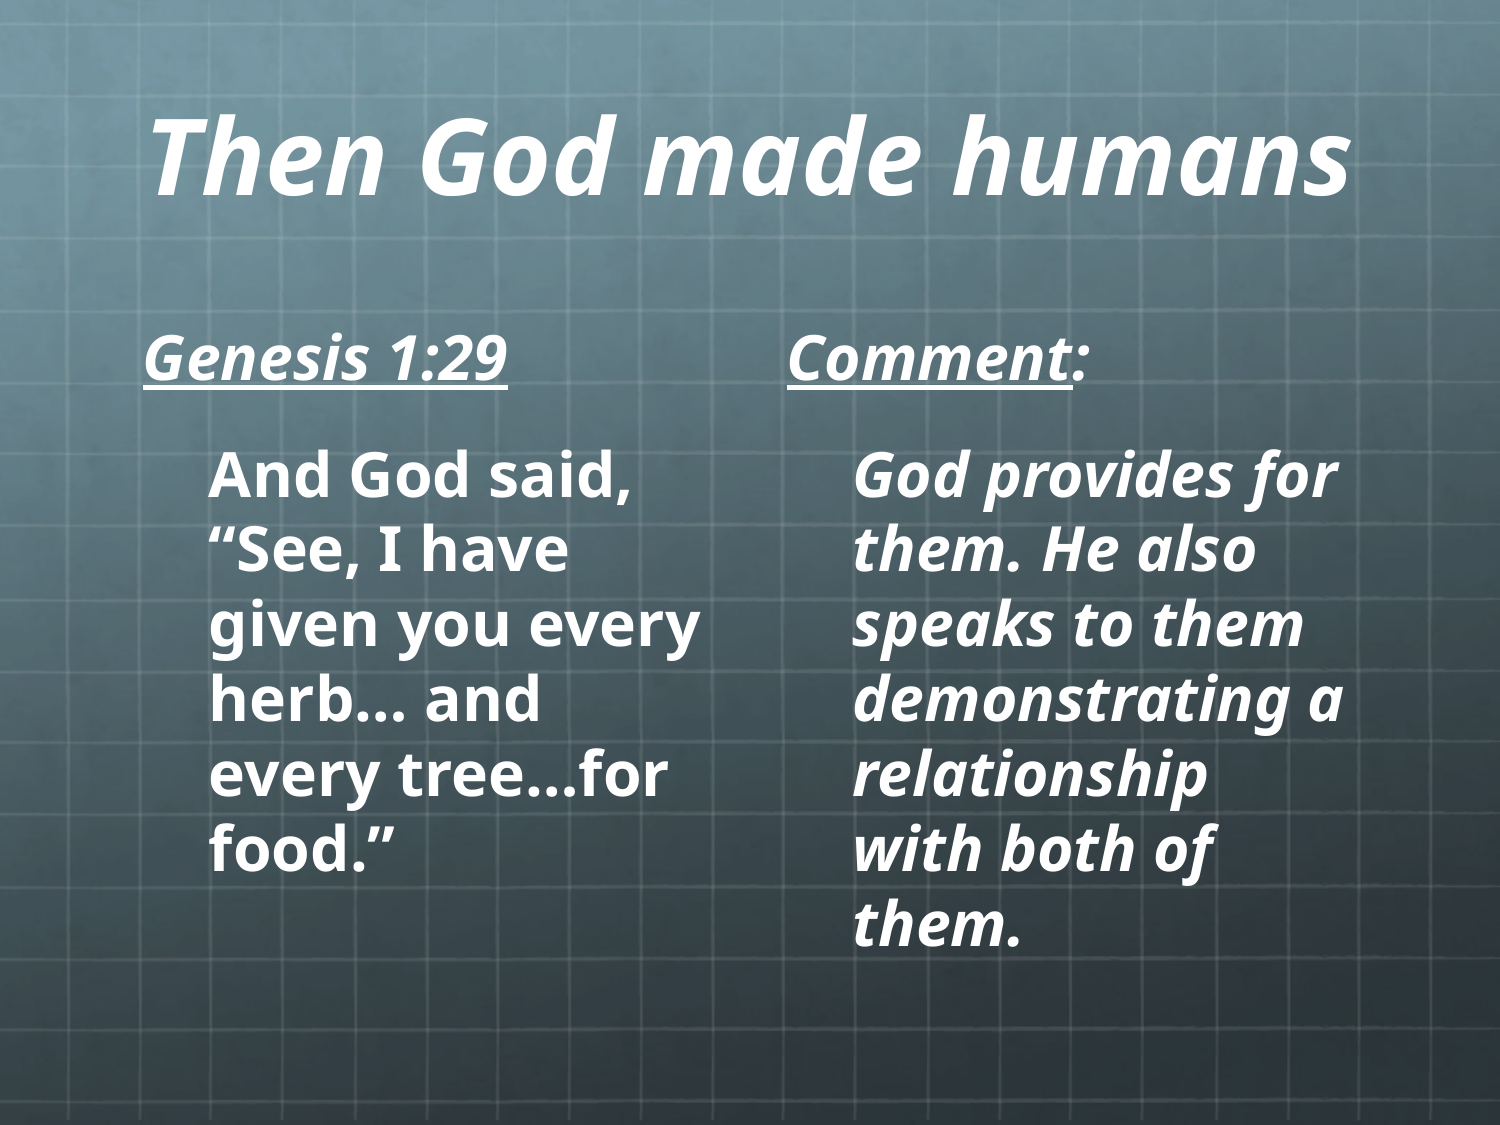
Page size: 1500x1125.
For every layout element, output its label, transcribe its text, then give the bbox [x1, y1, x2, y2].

picture [0, 0, 1500, 1125]
list Genesis 1:29 And God said, “See, I have given you every herb… and every tree…for food.” [127, 310, 728, 963]
list Comment: God provides for them. He also speaks to them demonstrating a relationship with both of them. [771, 310, 1372, 963]
title Then God made humans [127, 17, 1372, 289]
